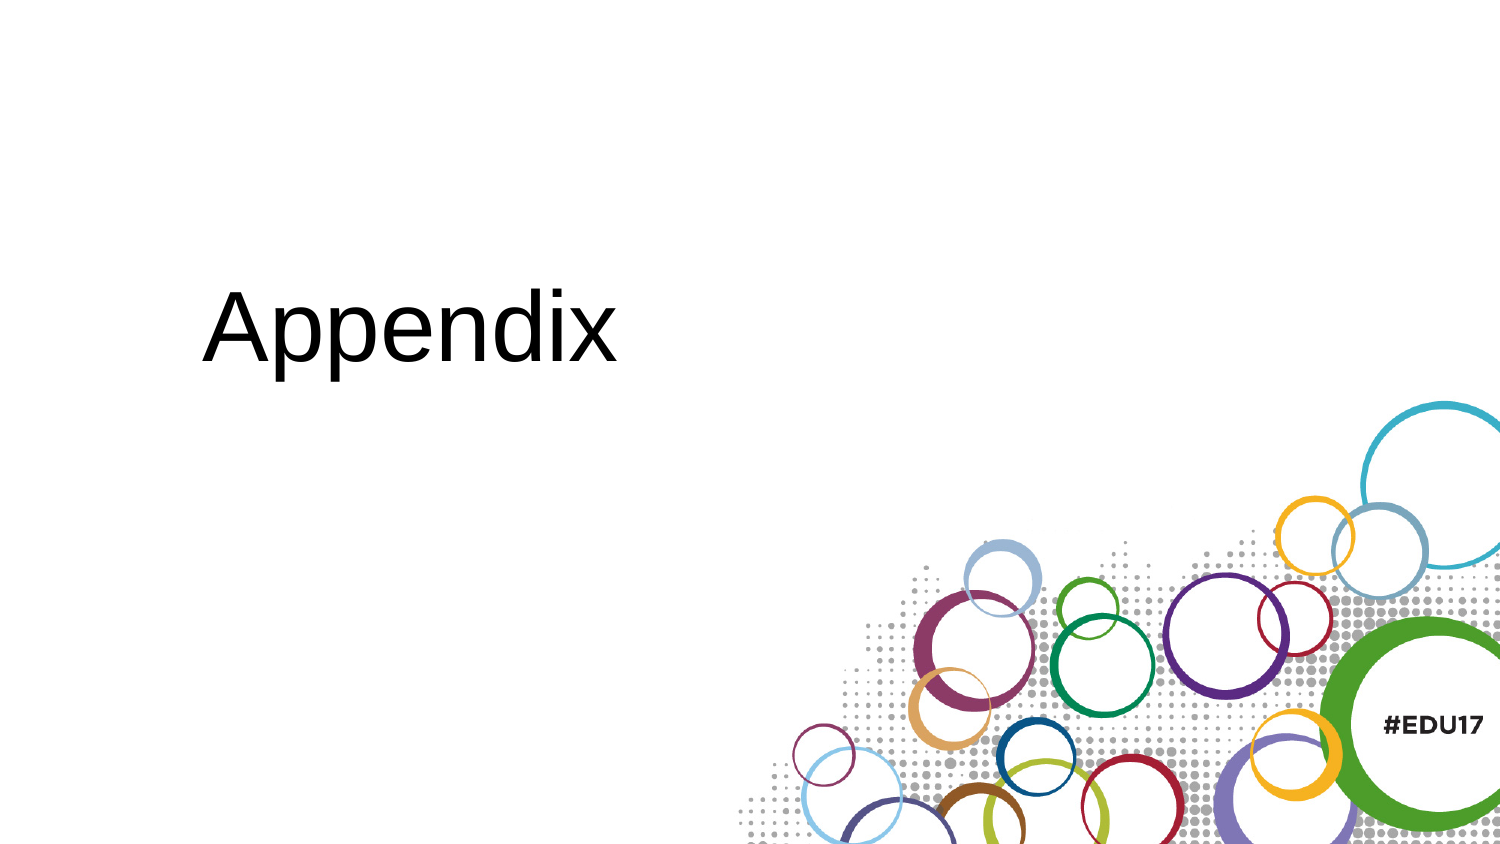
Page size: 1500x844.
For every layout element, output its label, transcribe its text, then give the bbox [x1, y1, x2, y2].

picture [0, 0, 1500, 844]
list Appendix [187, 246, 1300, 575]
